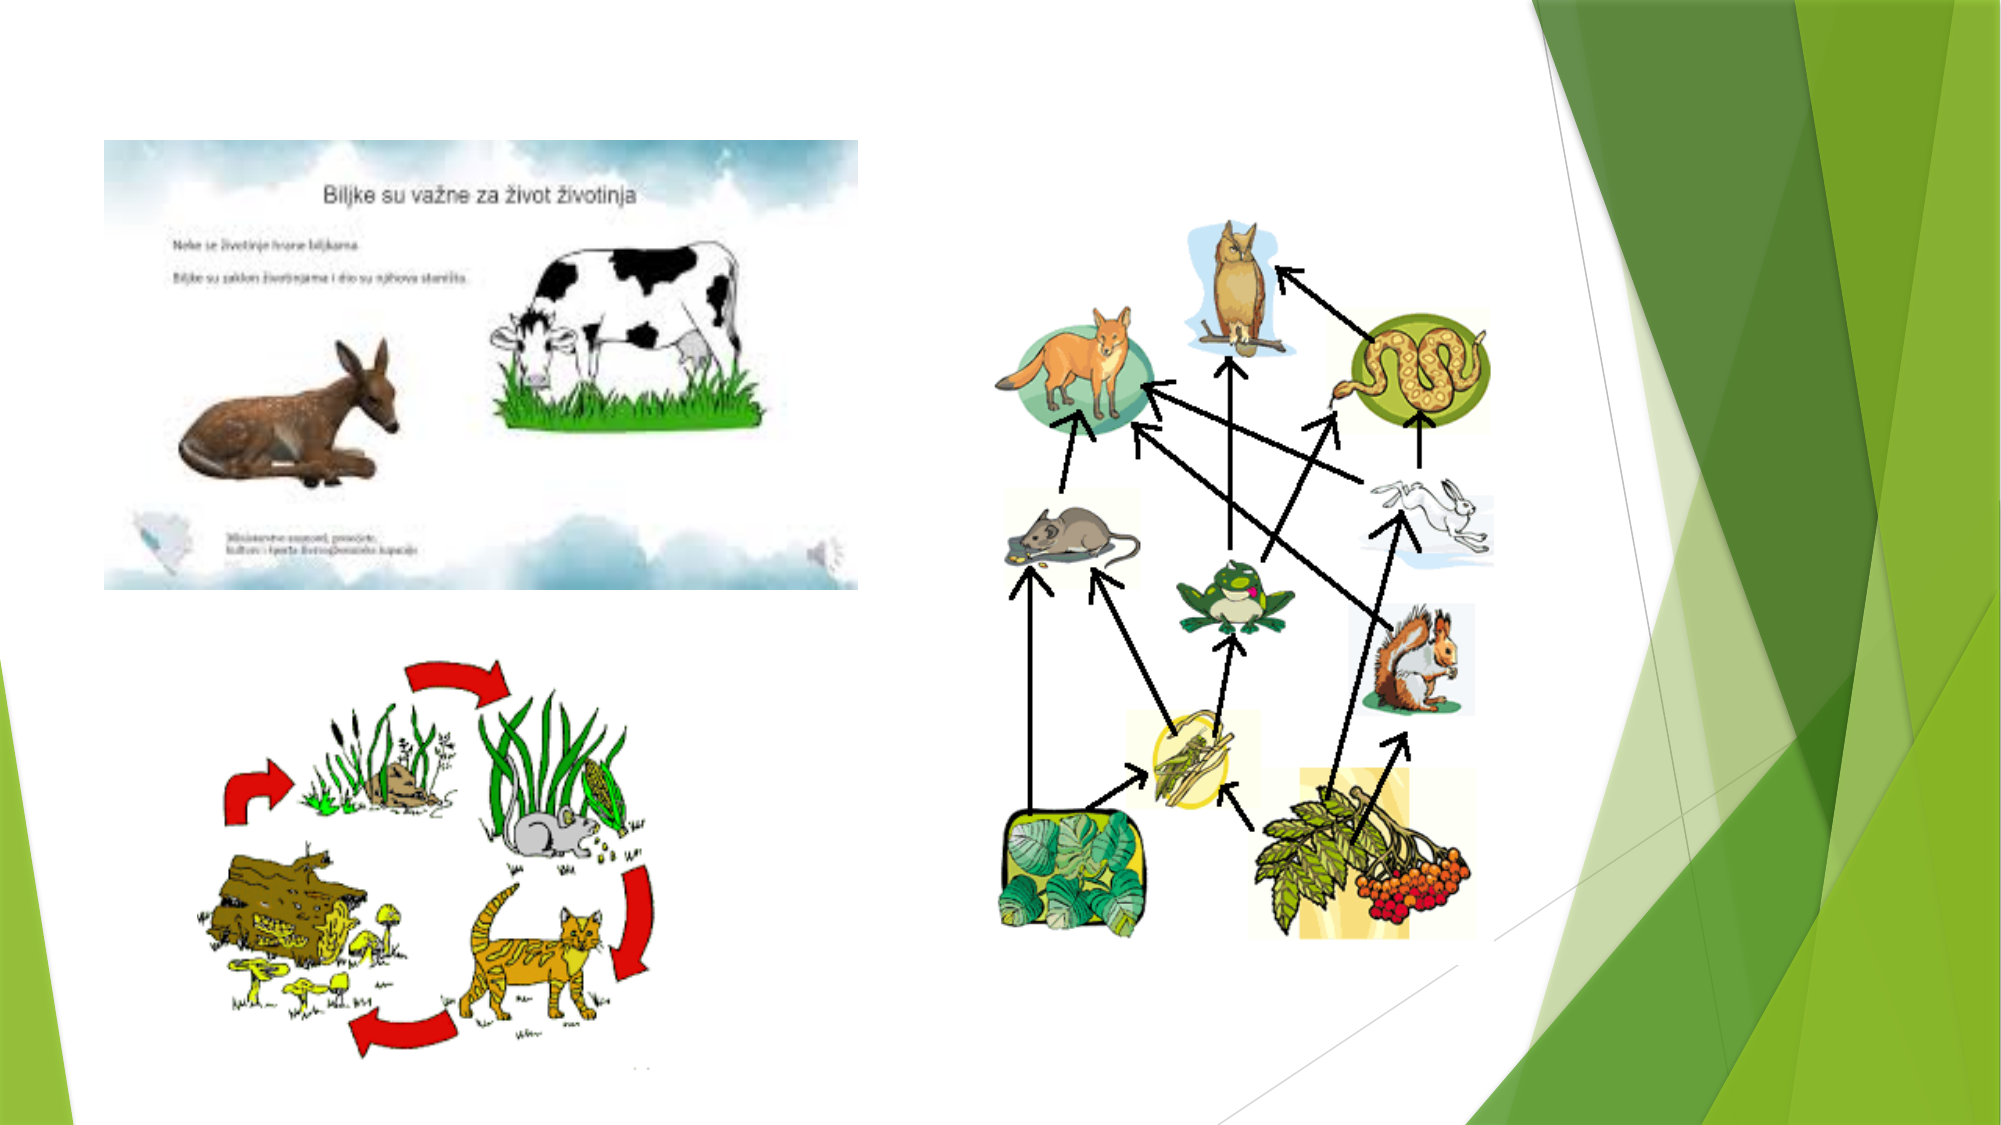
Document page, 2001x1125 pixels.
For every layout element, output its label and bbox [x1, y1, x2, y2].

picture [103, 139, 859, 590]
picture [197, 648, 658, 1070]
picture [977, 213, 1495, 965]
